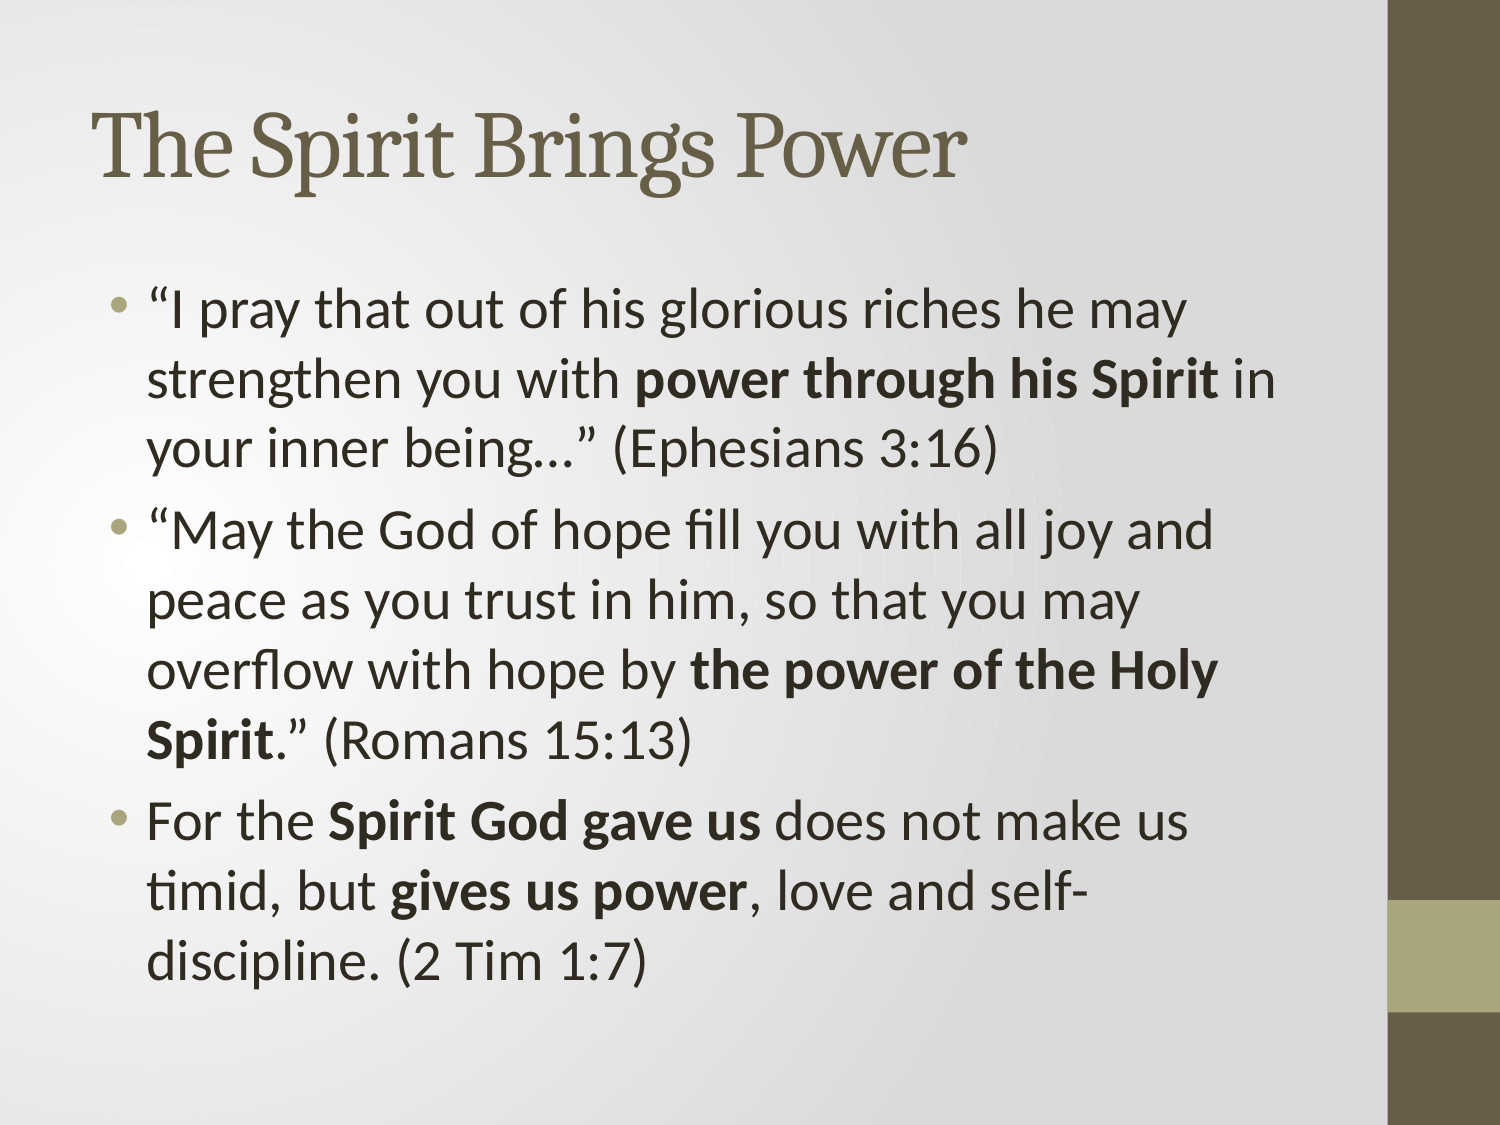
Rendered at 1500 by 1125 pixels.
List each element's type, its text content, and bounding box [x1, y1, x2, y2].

list “I pray that out of his glorious riches he may strengthen you with power through his Spirit in your inner being…” (Ephesians 3:16) “May the God of hope fill you with all joy and peace as you trust in him, so that you may overflow with hope by the power of the Holy Spirit.” (Romans 15:13) For the Spirit God gave us does not make us timid, but gives us power, love and self-discipline. (2 Tim 1:7) [75, 262, 1325, 1050]
title The Spirit Brings Power [75, 45, 1325, 233]
